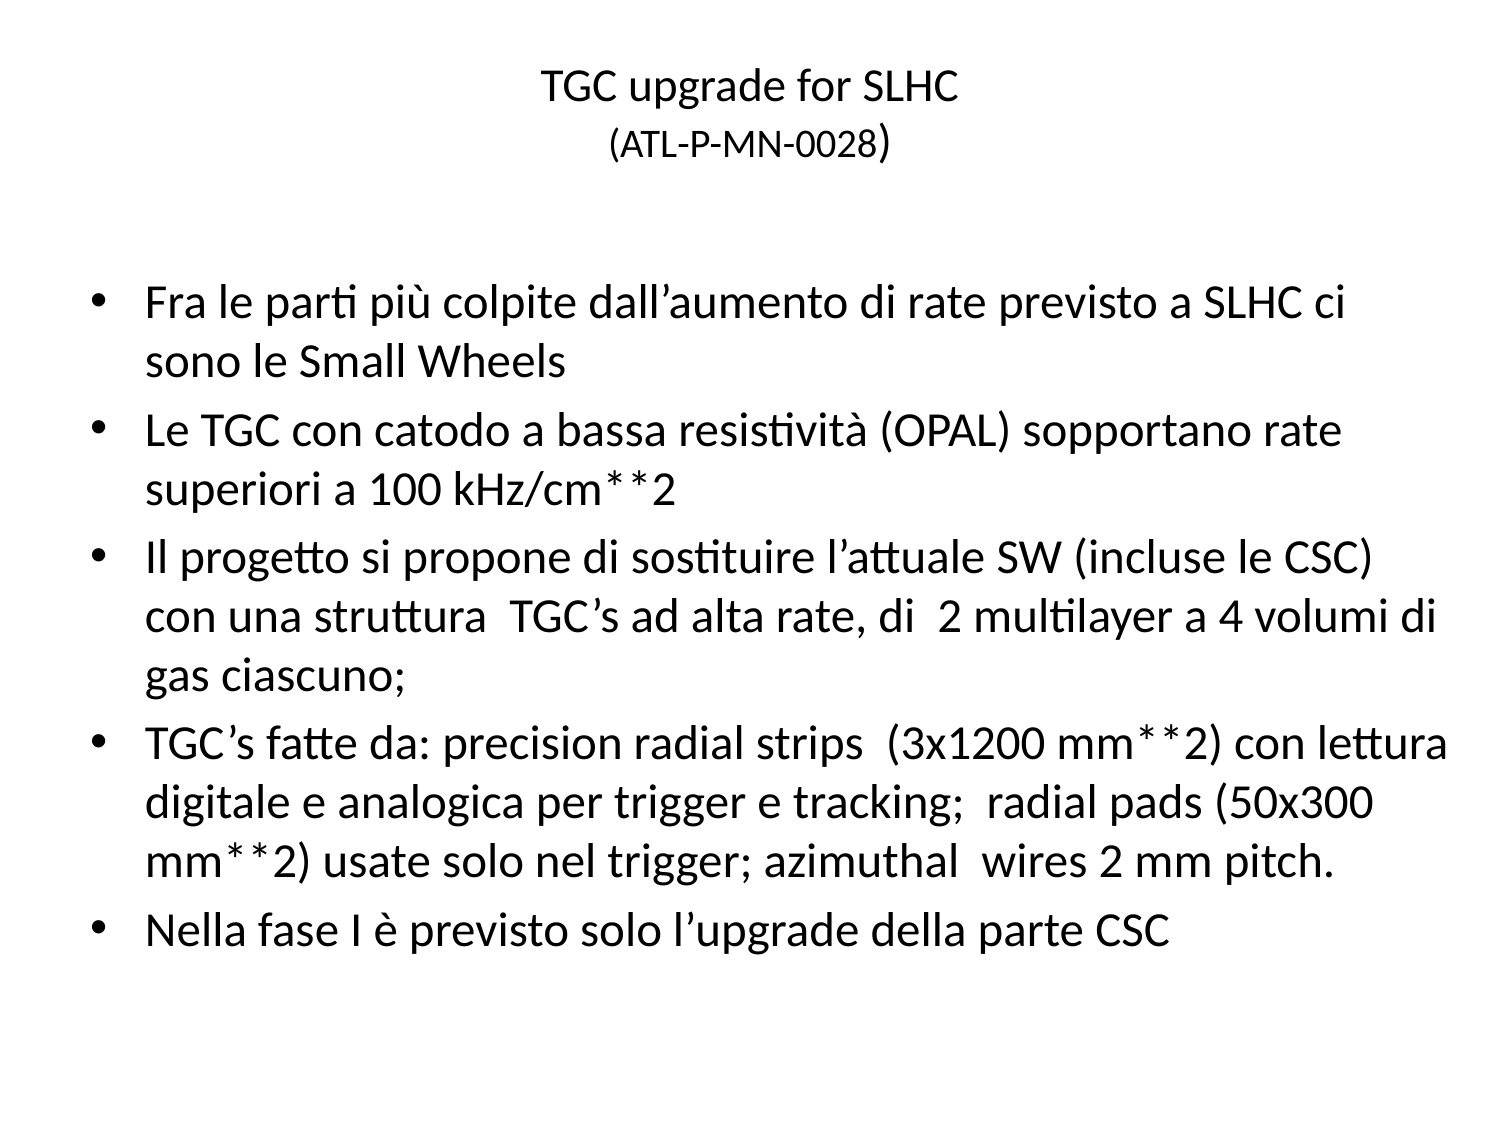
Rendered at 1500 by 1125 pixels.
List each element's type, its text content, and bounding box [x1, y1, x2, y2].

list Fra le parti più colpite dall’aumento di rate previsto a SLHC ci sono le Small Wheels Le TGC con catodo a bassa resistività (OPAL) sopportano rate superiori a 100 kHz/cm**2 Il progetto si propone di sostituire l’attuale SW (incluse le CSC) con una struttura TGC’s ad alta rate, di 2 multilayer a 4 volumi di gas ciascuno; TGC’s fatte da: precision radial strips (3x1200 mm**2) con lettura digitale e analogica per trigger e tracking; radial pads (50x300 mm**2) usate solo nel trigger; azimuthal wires 2 mm pitch. Nella fase I è previsto solo l’upgrade della parte CSC [75, 262, 1465, 1008]
title TGC upgrade for SLHC (ATL-P-MN-0028) [75, 45, 1425, 233]
